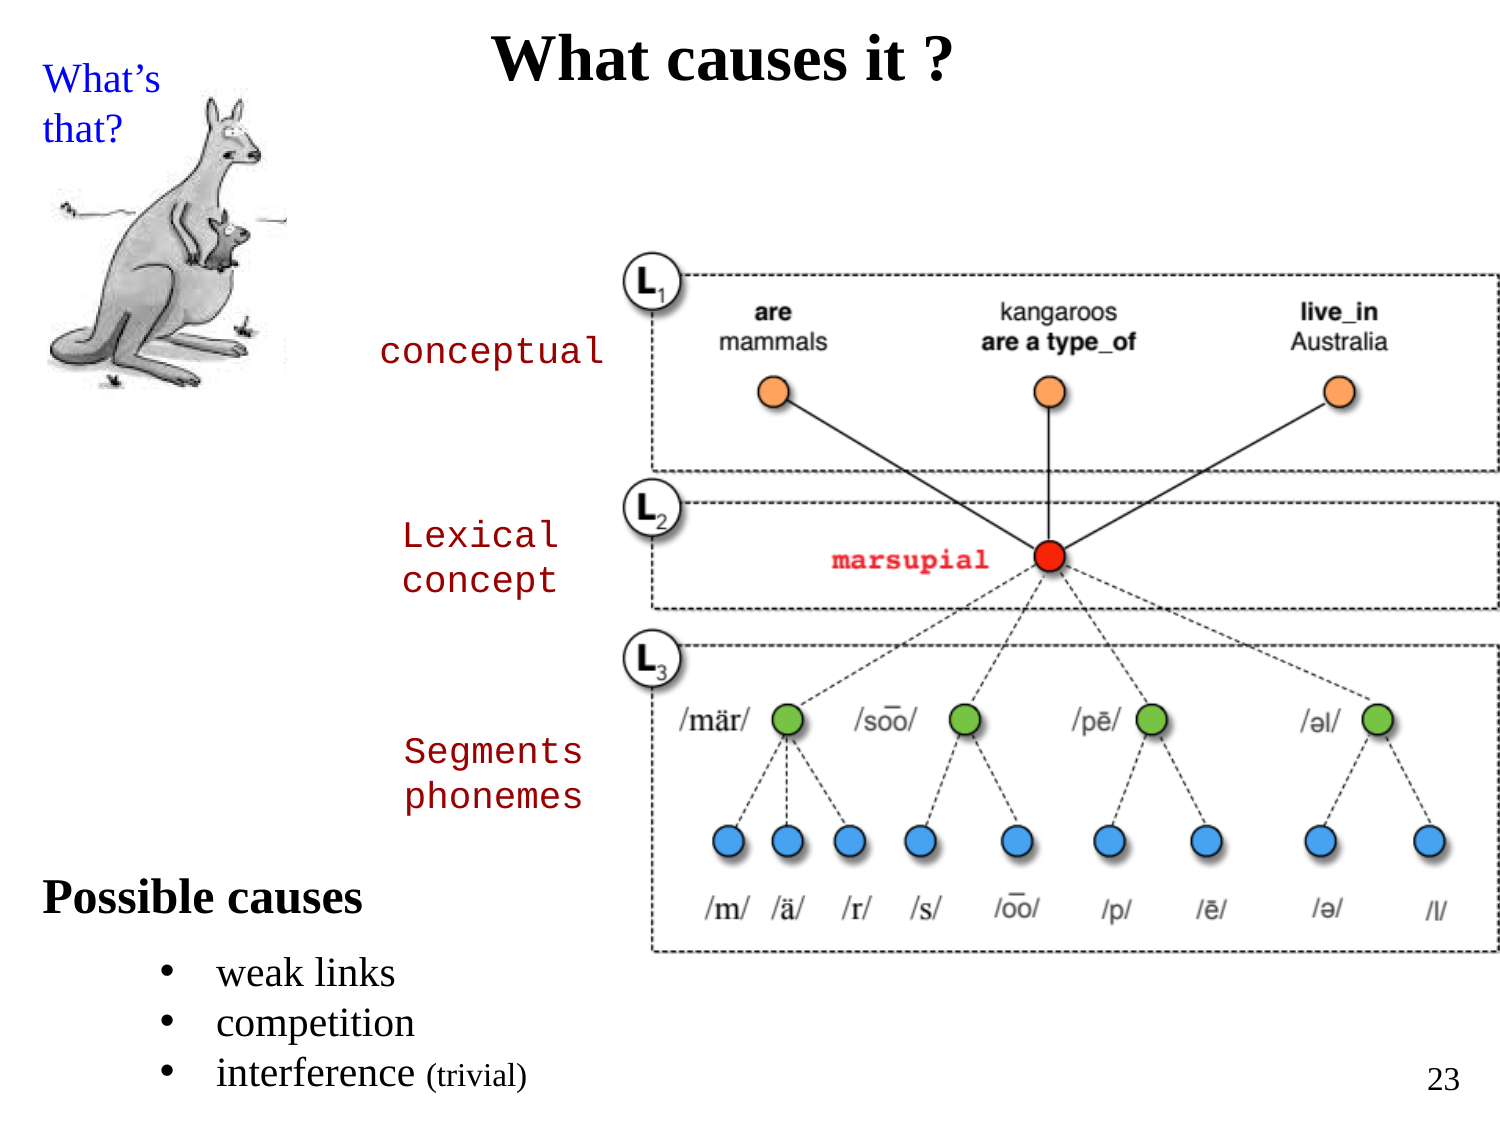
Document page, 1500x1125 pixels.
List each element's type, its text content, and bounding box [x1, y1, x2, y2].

picture [46, 82, 287, 408]
text_box 22 [1387, 1049, 1500, 1105]
text_box Segments phonemes [389, 718, 599, 824]
text_box conceptual [364, 318, 615, 378]
text_box Lexical concept [386, 502, 597, 608]
picture [620, 244, 1500, 954]
text_box What causes it ? [475, 6, 972, 102]
text_box What’s that? [27, 43, 176, 159]
text_box weak links competition interference (trivial) [145, 937, 543, 1103]
text_box Possible causes [27, 856, 379, 932]
